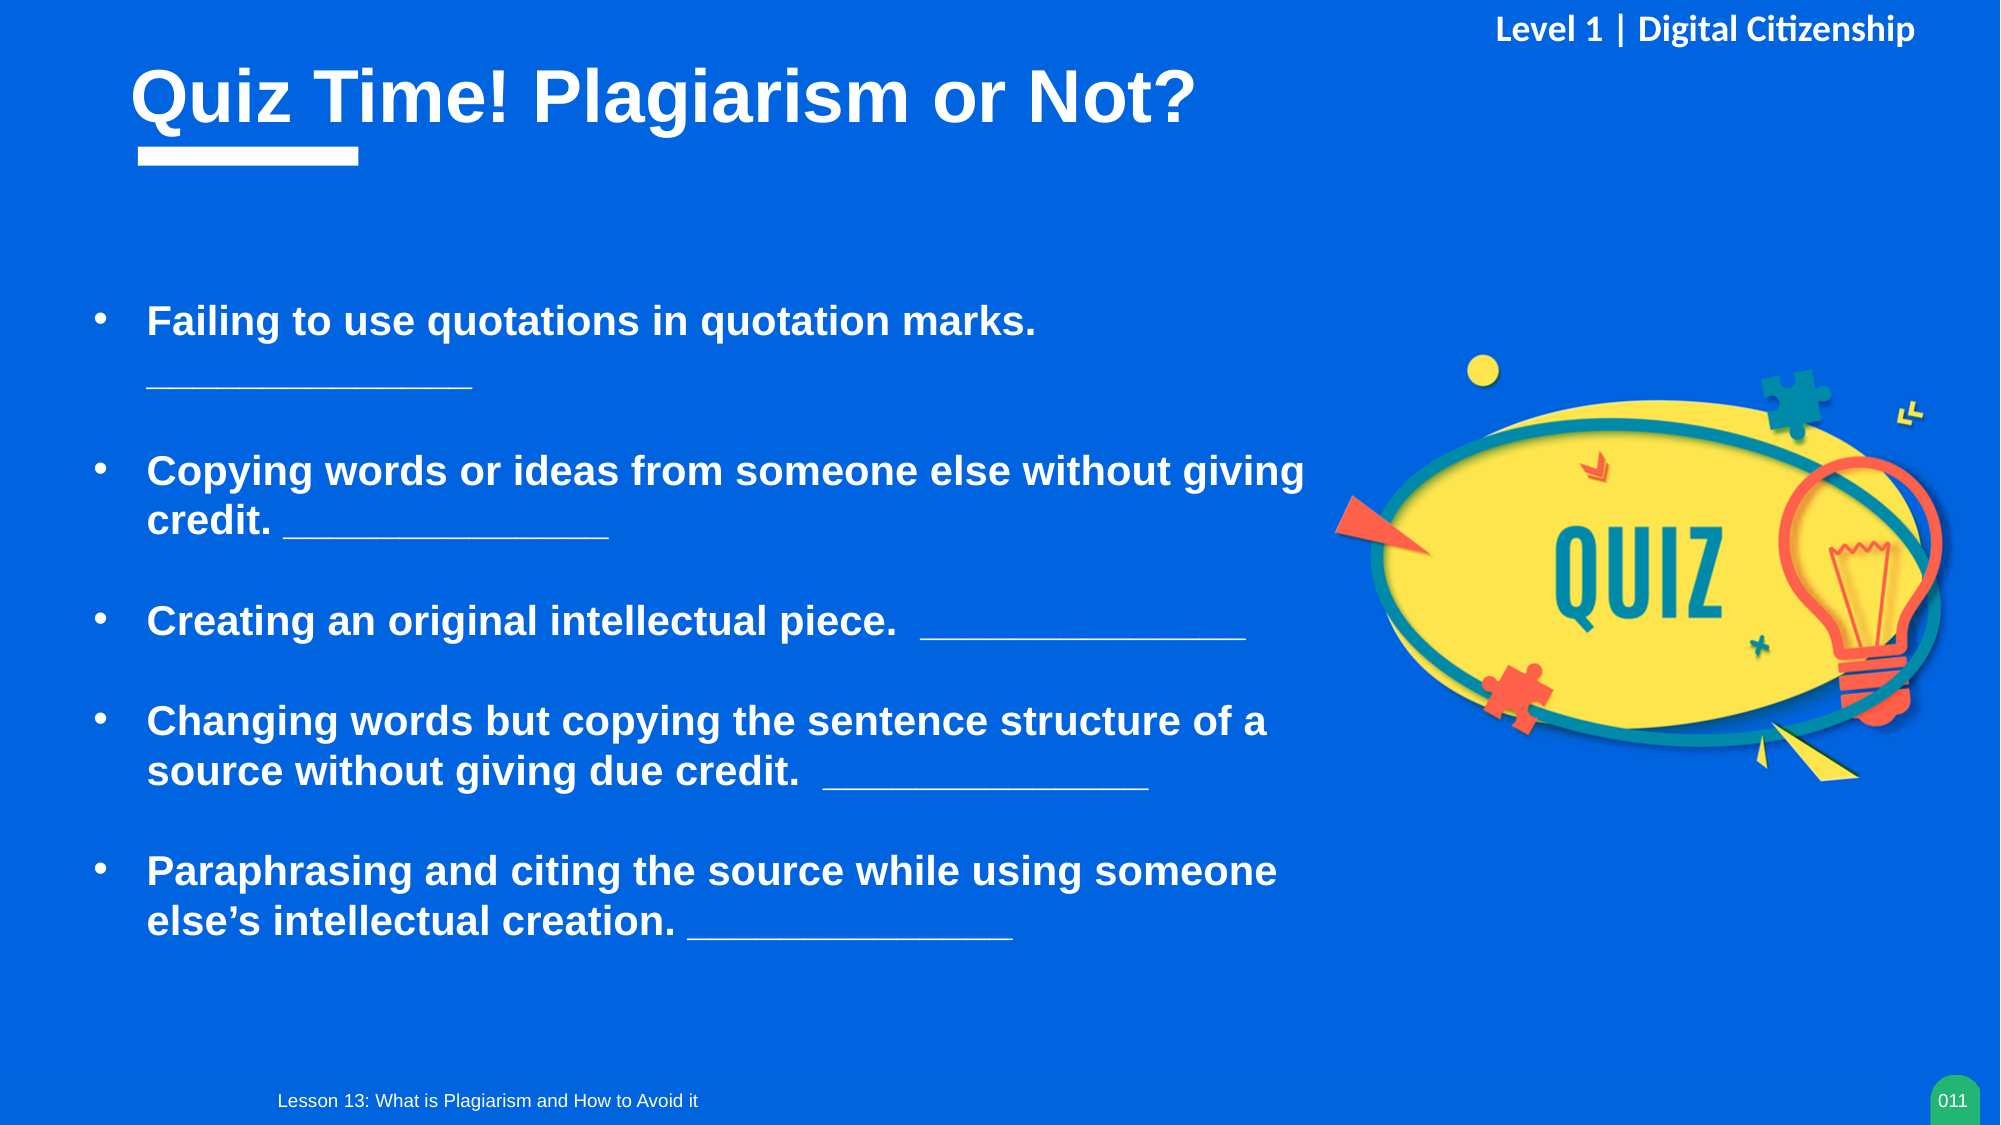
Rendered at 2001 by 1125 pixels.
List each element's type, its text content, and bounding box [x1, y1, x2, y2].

text_box Level 1 | Digital Citizenship [1411, 0, 2000, 54]
slide_number 011 [1903, 1077, 1984, 1123]
picture [1249, 176, 2000, 949]
text_box Quiz Time! Plagiarism or Not? [115, 50, 1841, 166]
text_box [137, 146, 359, 167]
text_box Failing to use quotations in quotation marks. ______________ Copying words or ideas from someone else without giving credit. ______________ Creating an original intellectual piece. ______________ Changing words but copying the sentence structure of a source without giving due credit. ______________ Paraphrasing and citing the source while using someone else’s intellectual creation. ______________ [78, 285, 1347, 951]
footer Lesson 13: What is Plagiarism and How to Avoid it [262, 1077, 938, 1123]
